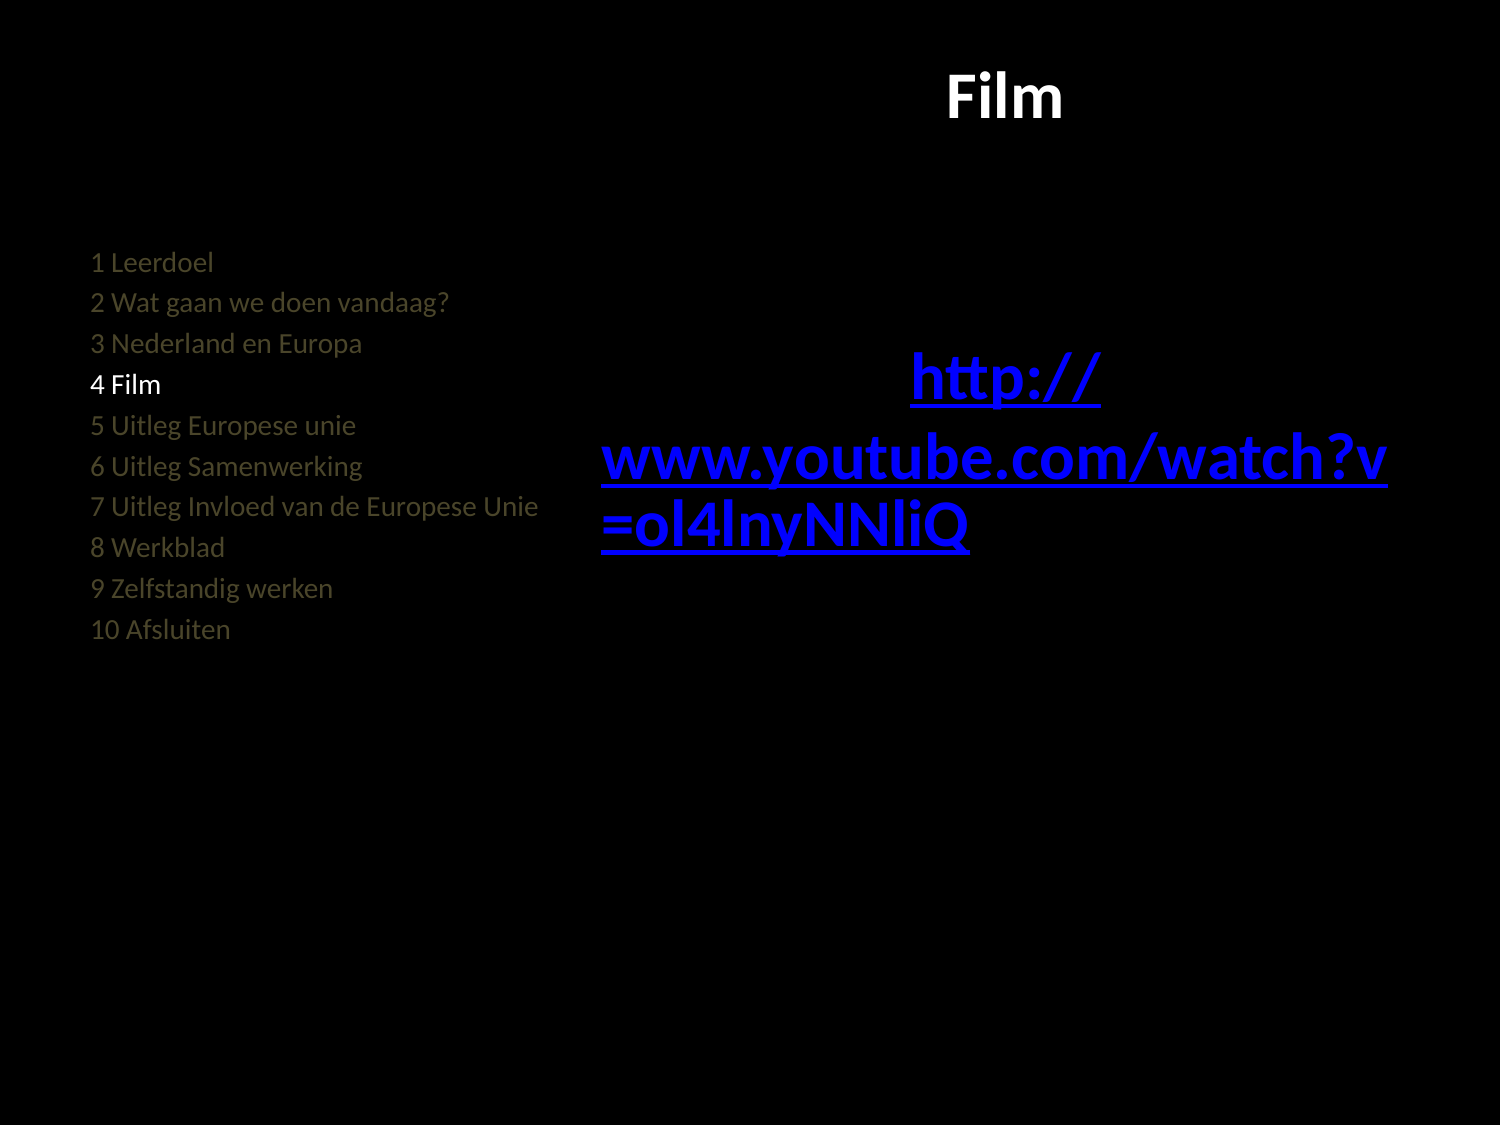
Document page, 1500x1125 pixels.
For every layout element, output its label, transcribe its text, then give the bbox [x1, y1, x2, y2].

list 1 Leerdoel 2 Wat gaan we doen vandaag? 3 Nederland en Europa 4 Film 5 Uitleg Europese unie 6 Uitleg Samenwerking 7 Uitleg Invloed van de Europese Unie 8 Werkblad 9 Zelfstandig werken 10 Afsluiten [75, 235, 569, 1005]
list Film http://www.youtube.com/watch?v=ol4lnyNNliQ [586, 44, 1425, 1005]
